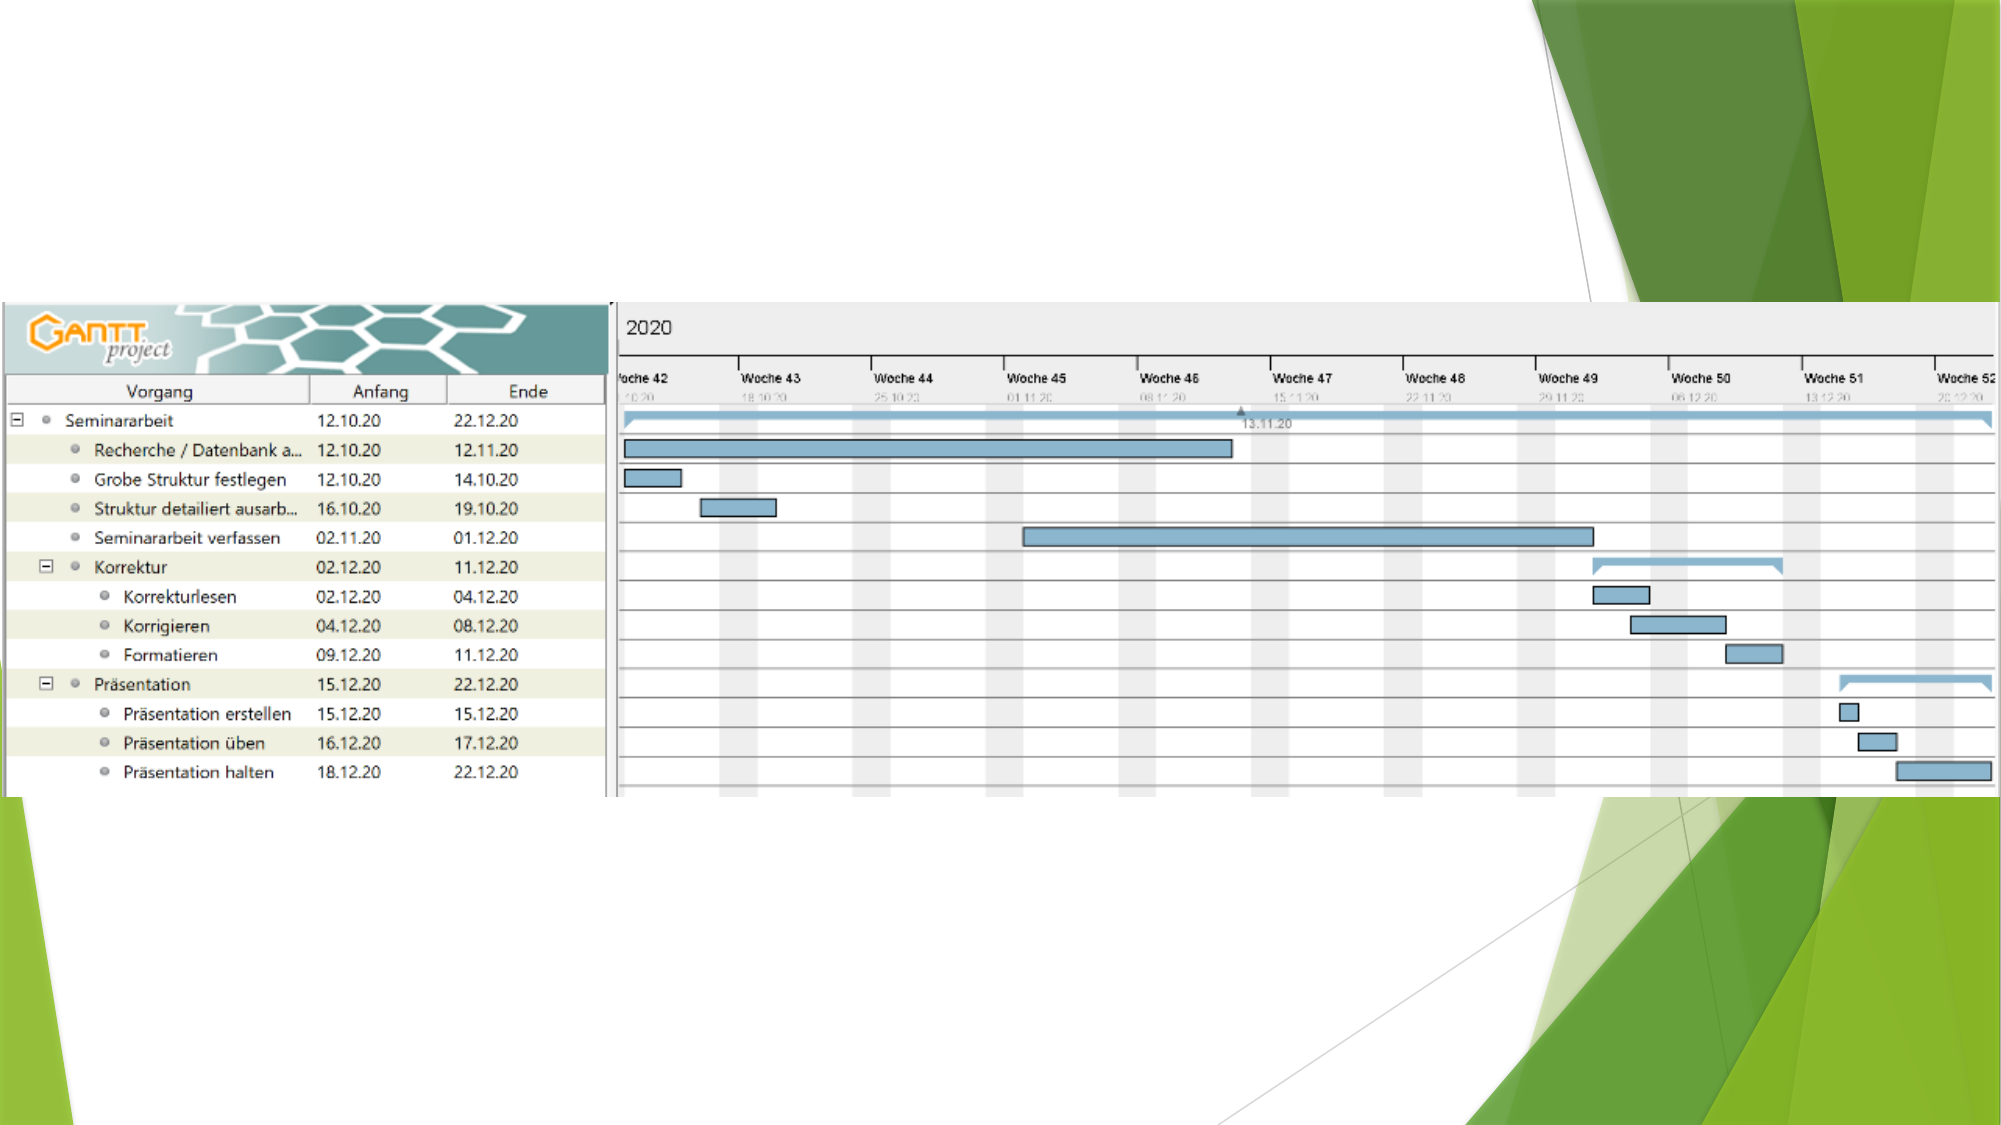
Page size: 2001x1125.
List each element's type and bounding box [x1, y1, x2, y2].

picture [0, 302, 2000, 797]
